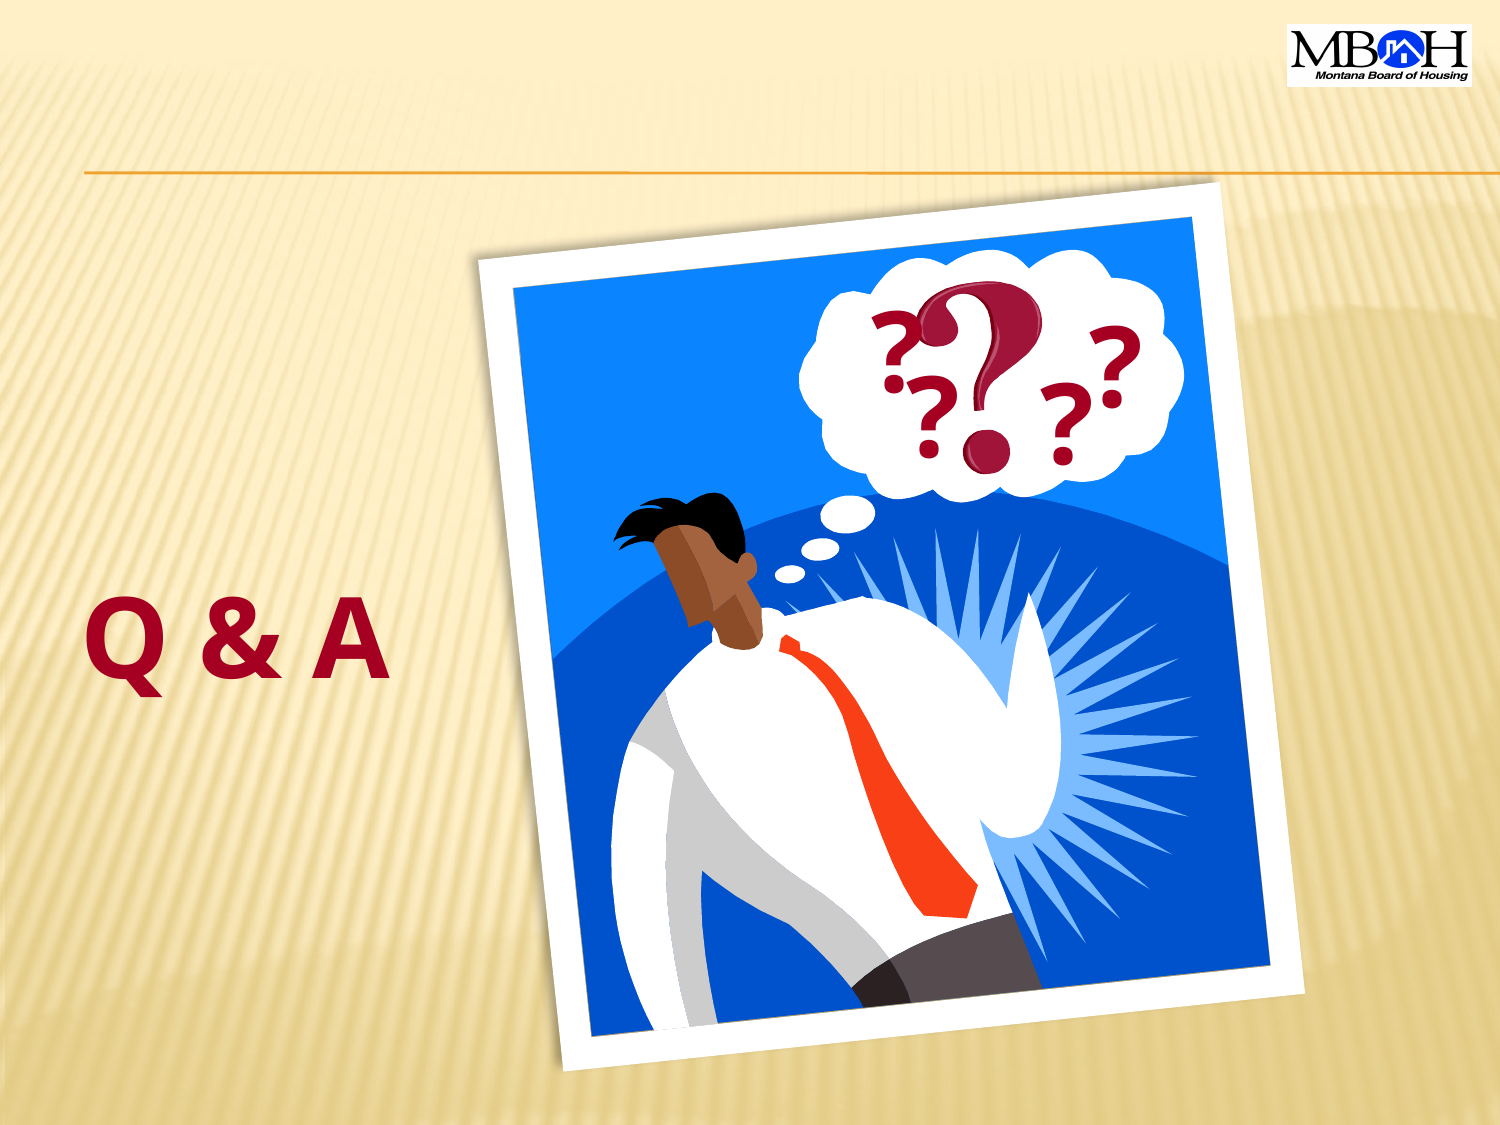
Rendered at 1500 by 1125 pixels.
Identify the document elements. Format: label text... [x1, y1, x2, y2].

picture [1287, 24, 1472, 87]
text_box Q & A [50, 558, 450, 709]
picture [549, 249, 1234, 1004]
